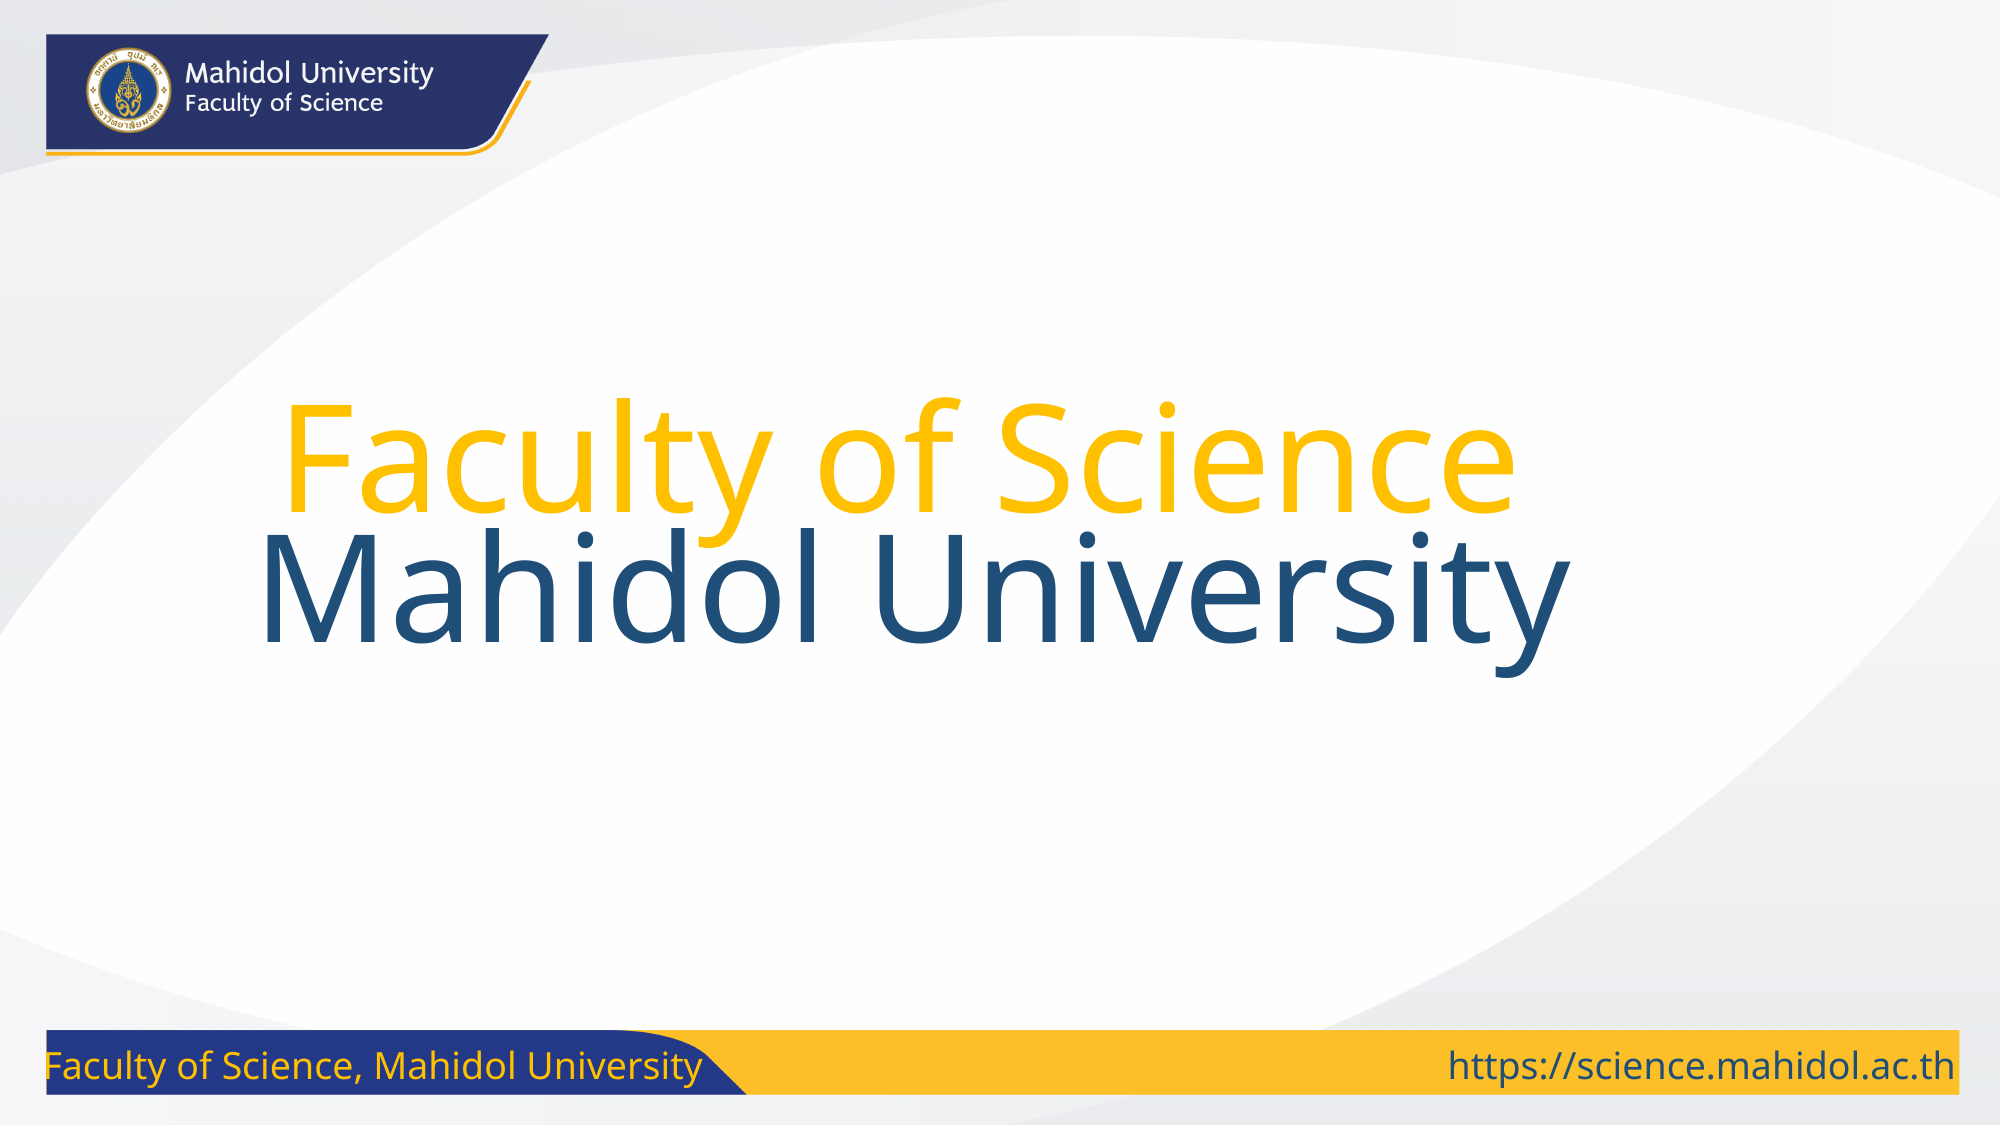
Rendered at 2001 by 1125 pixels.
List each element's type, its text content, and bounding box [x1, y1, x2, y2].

picture [0, 0, 2001, 1125]
text_box Mahidol University [238, 484, 1587, 680]
text_box Faculty of Science, Mahidol University [27, 1034, 719, 1094]
text_box Faculty of Science [262, 354, 1536, 484]
text_box https://science.mahidol.ac.th [1432, 1034, 1972, 1094]
